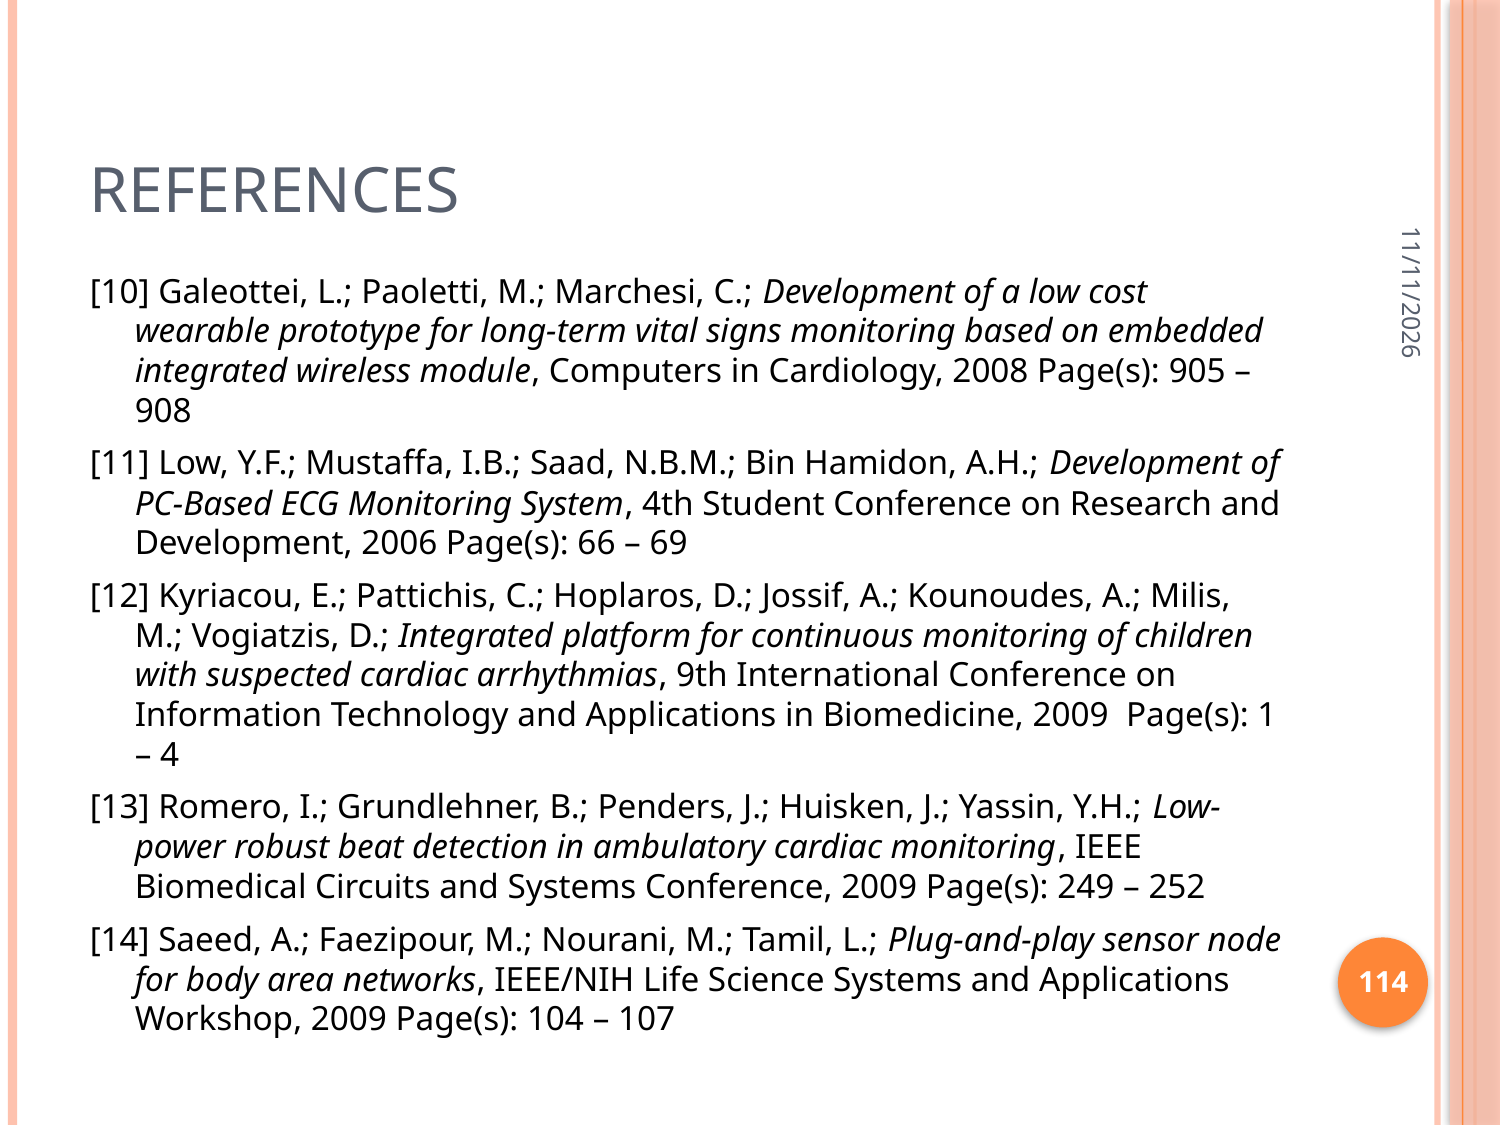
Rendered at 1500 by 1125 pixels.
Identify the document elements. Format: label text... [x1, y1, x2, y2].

slide_number 114 [1333, 940, 1434, 1027]
list [10] Galeottei, L.; Paoletti, M.; Marchesi, C.; Development of a low cost wearable prototype for long-term vital signs monitoring based on embedded integrated wireless module, Computers in Cardiology, 2008 Page(s): 905 – 908 [11] Low, Y.F.; Mustaffa, I.B.; Saad, N.B.M.; Bin Hamidon, A.H.; Development of PC-Based ECG Monitoring System, 4th Student Conference on Research and Development, 2006 Page(s): 66 – 69 [12] Kyriacou, E.; Pattichis, C.; Hoplaros, D.; Jossif, A.; Kounoudes, A.; Milis, M.; Vogiatzis, D.; Integrated platform for continuous monitoring of children with suspected cardiac arrhythmias, 9th International Conference on Information Technology and Applications in Biomedicine, 2009 Page(s): 1 – 4 [13] Romero, I.; Grundlehner, B.; Penders, J.; Huisken, J.; Yassin, Y.H.; Low-power robust beat detection in ambulatory cardiac monitoring, IEEE Biomedical Circuits and Systems Conference, 2009 Page(s): 249 – 252 [14] Saeed, A.; Faezipour, M.; Nourani, M.; Tamil, L.; Plug-and-play sensor node for body area networks, IEEE/NIH Life Science Systems and Applications Workshop, 2009 Page(s): 104 – 107 [75, 262, 1300, 1062]
title REFERENCES [75, 45, 1300, 233]
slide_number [1378, 43, 1442, 374]
